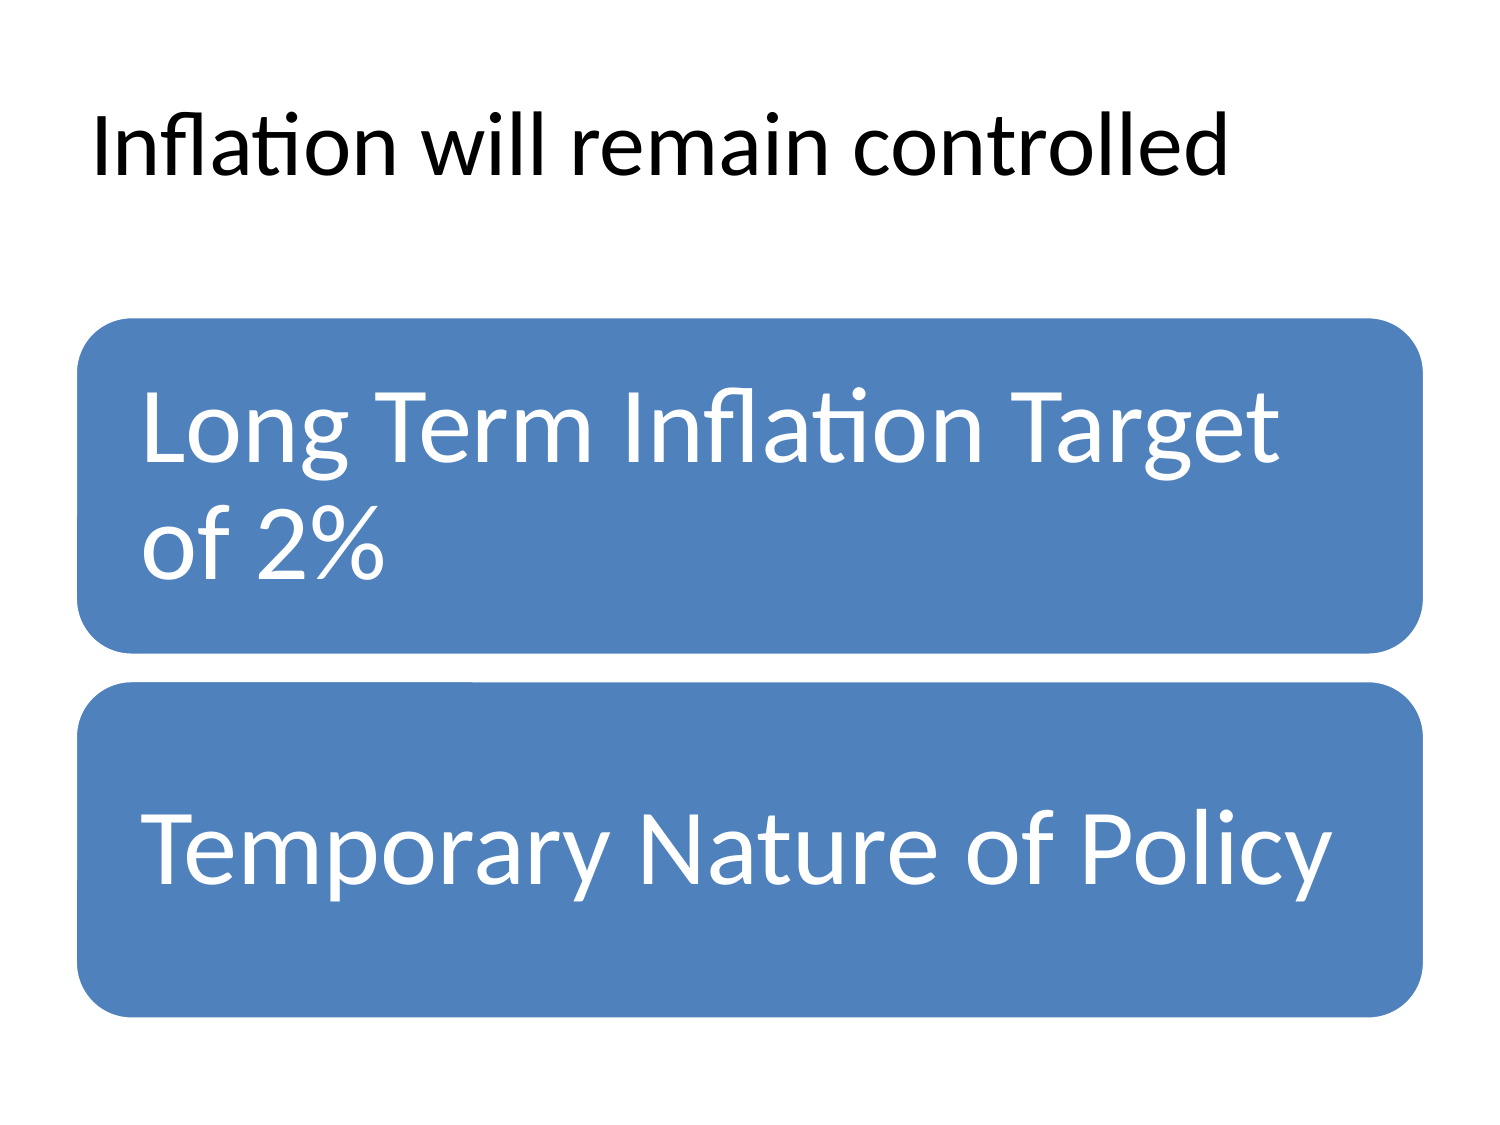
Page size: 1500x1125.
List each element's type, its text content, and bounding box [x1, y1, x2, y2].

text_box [74, 314, 1426, 1022]
title Inflation will remain controlled [75, 45, 1425, 233]
